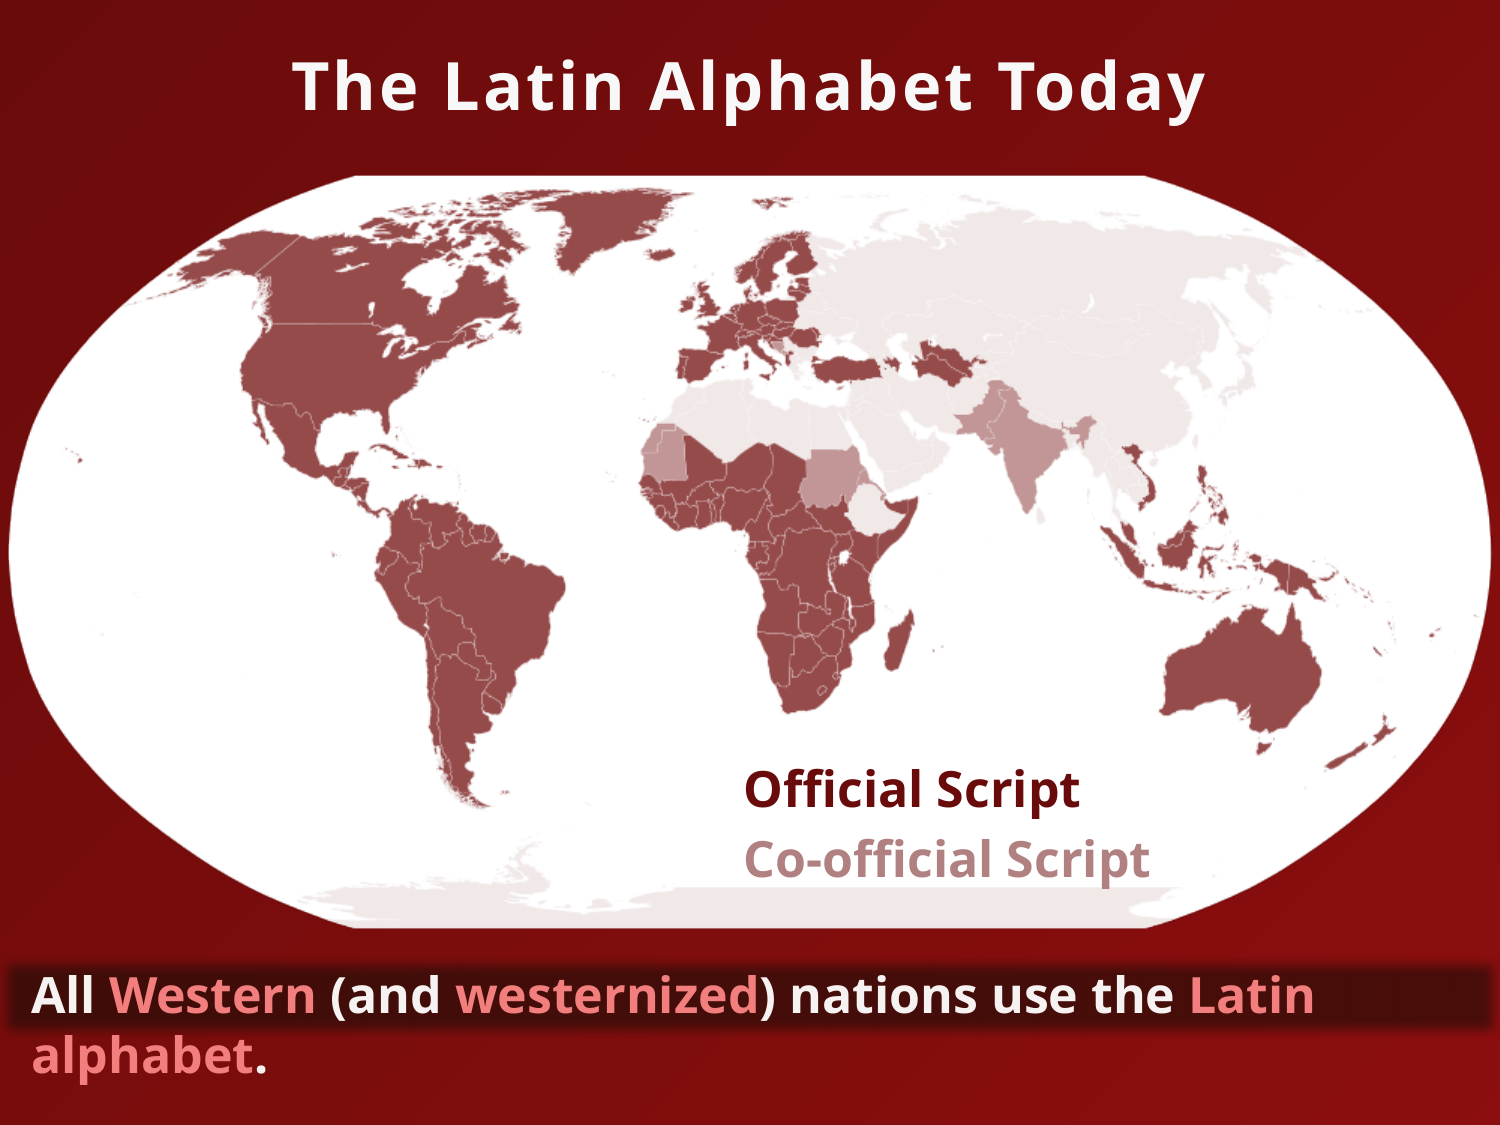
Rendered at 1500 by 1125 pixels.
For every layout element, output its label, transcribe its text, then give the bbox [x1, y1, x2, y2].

picture [0, 167, 1500, 938]
text_box All Western (and westernized) nations use the Latin alphabet. [17, 977, 1484, 1020]
title The Latin Alphabet Today [0, 0, 1500, 167]
